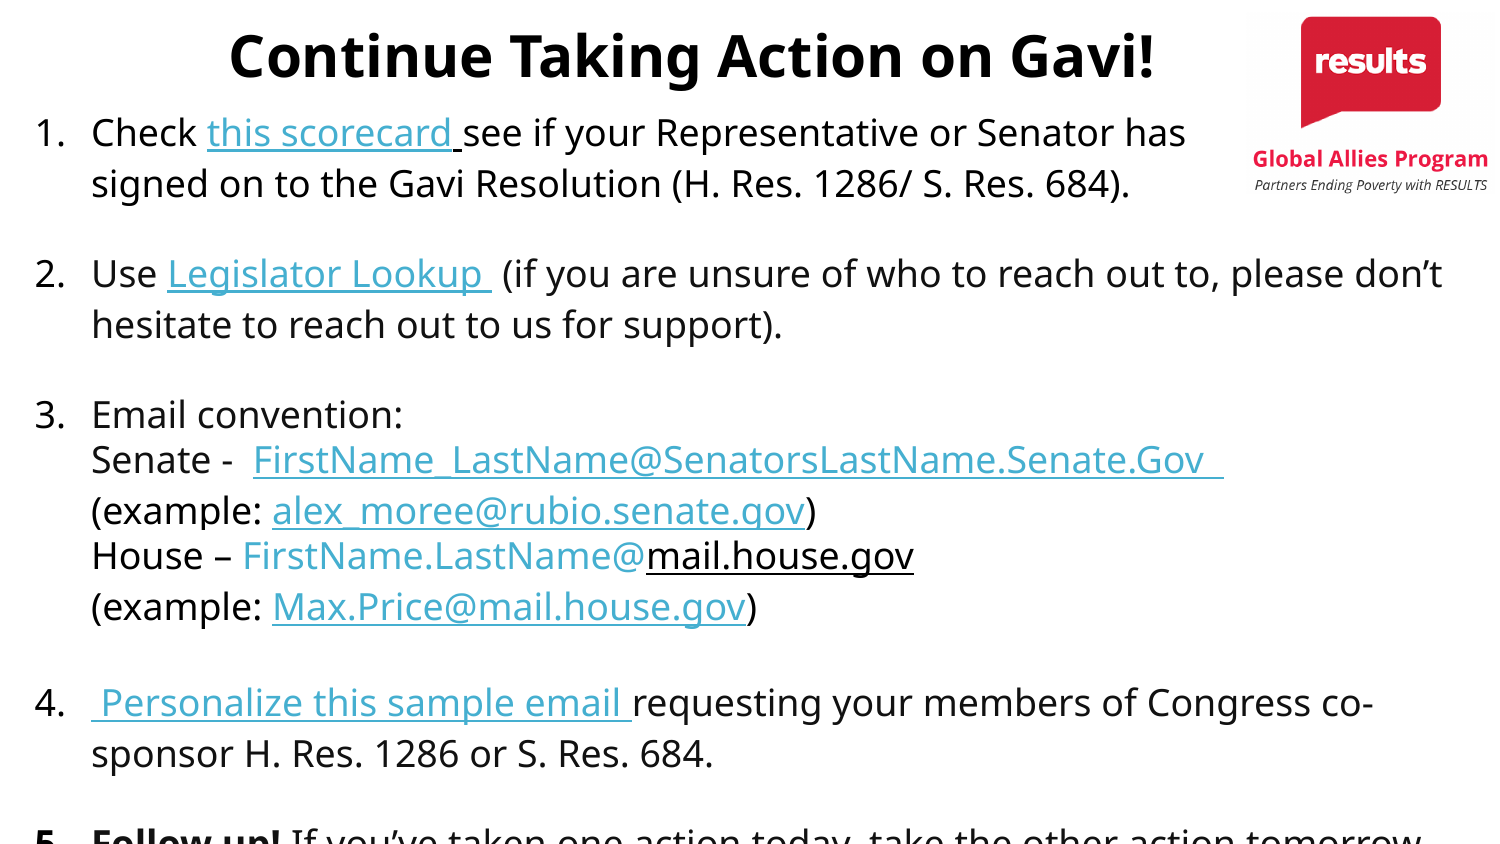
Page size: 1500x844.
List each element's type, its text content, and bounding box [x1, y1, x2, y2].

picture [1246, 12, 1495, 194]
text_box Check this scorecard see if your Representative or Senator has signed on to the Gavi Resolution (H. Res. 1286/ S. Res. 684). Use Legislator Lookup (if you are unsure of who to reach out to, please don’t hesitate to reach out to us for support). Email convention: Senate - FirstName_LastName@SenatorsLastName.Senate.Gov (example: alex_moree@rubio.senate.gov) House – FirstName.LastName@mail.house.gov (example: Max.Price@mail.house.gov) Personalize this sample email requesting your members of Congress co-sponsor H. Res. 1286 or S. Res. 684. Follow up! If you’ve taken one action today, take the other action tomorrow. [19, 101, 1495, 844]
text_box Continue Taking Action on Gavi! [0, 4, 1385, 105]
